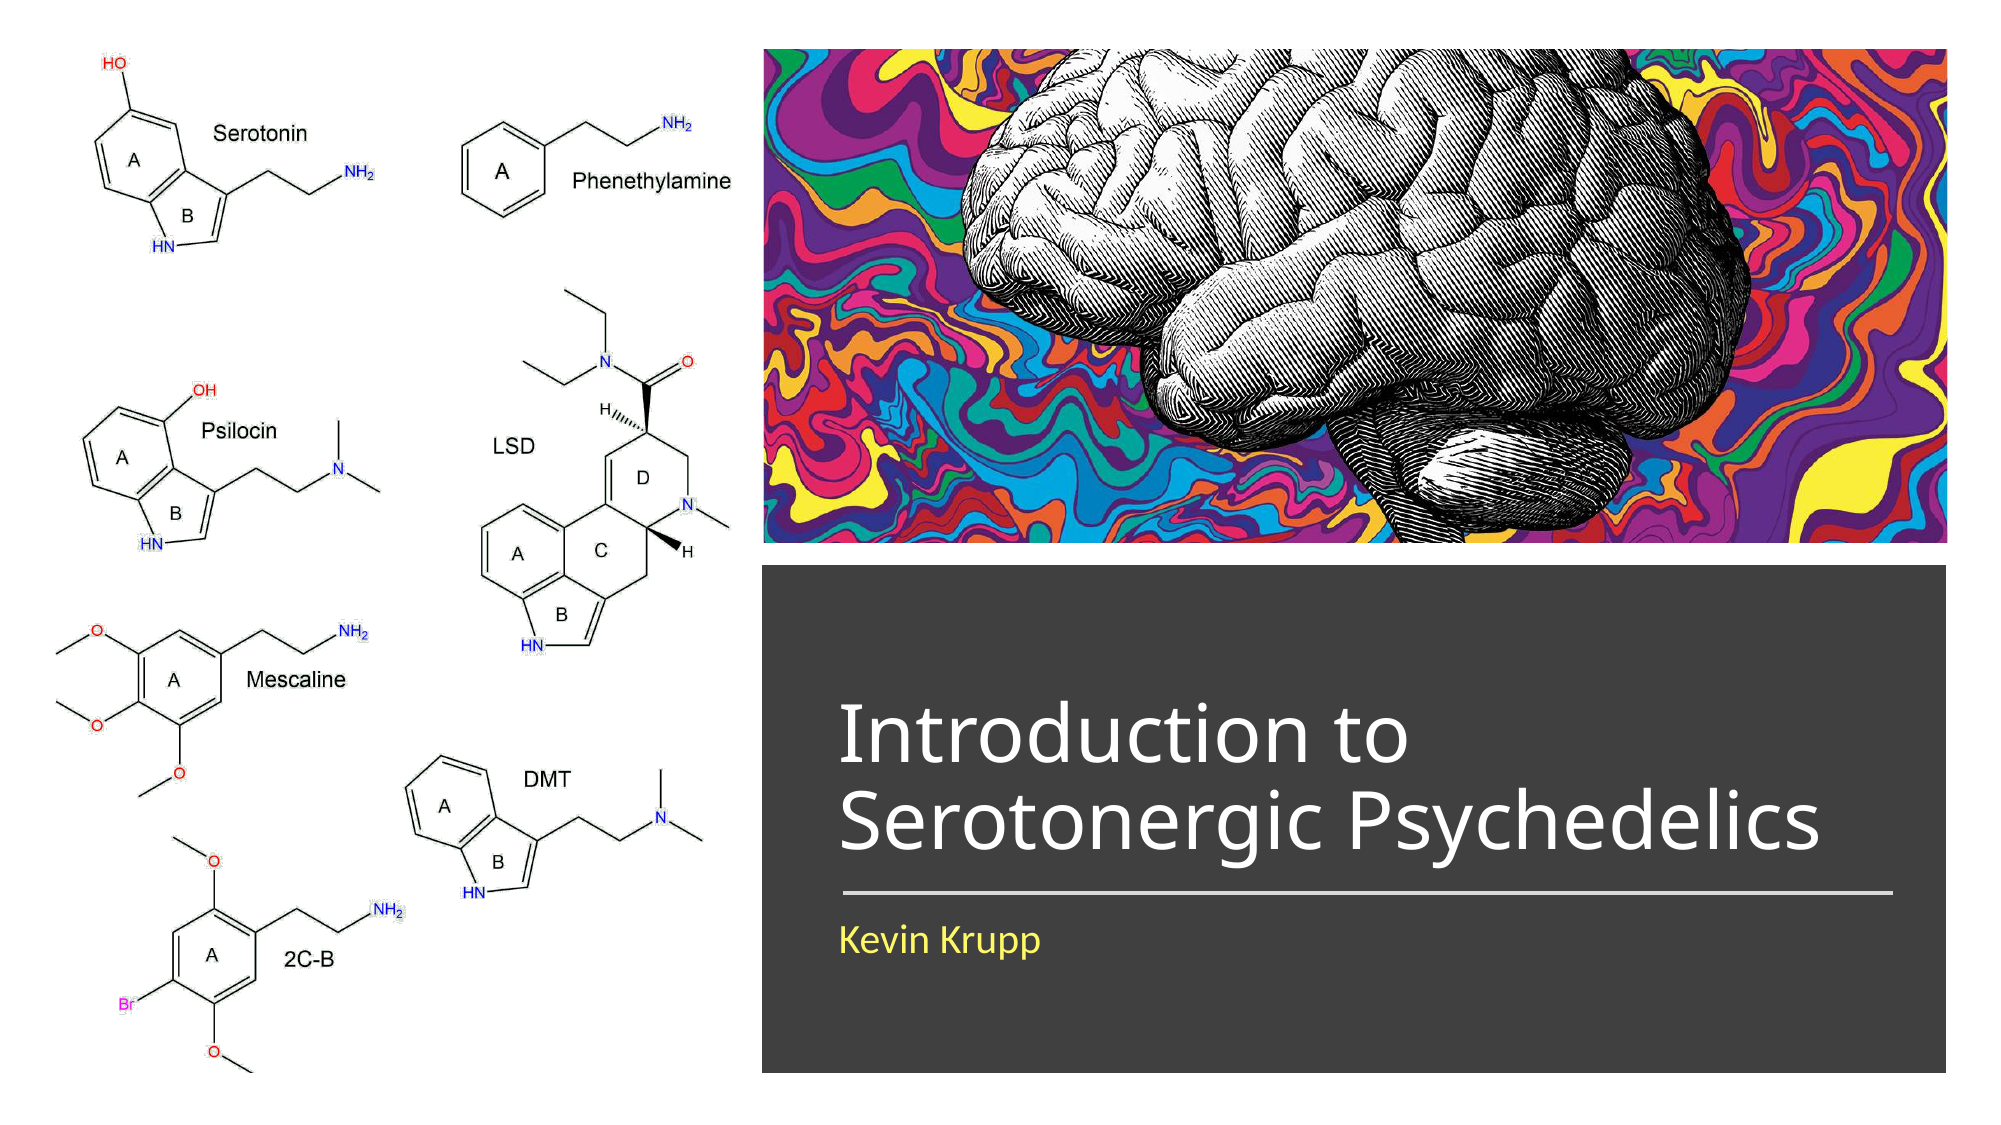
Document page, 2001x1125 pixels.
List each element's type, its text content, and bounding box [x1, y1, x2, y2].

text_box [771, 575, 1937, 1064]
picture [972, 457, 980, 462]
picture [52, 52, 735, 1073]
picture [763, 49, 1948, 543]
picture [1168, 456, 1178, 485]
picture [981, 453, 1168, 527]
title Introduction to Serotonergic Psychedelics [823, 625, 1885, 875]
subtitle Kevin Krupp [823, 910, 1885, 1010]
picture [1890, 458, 1948, 543]
